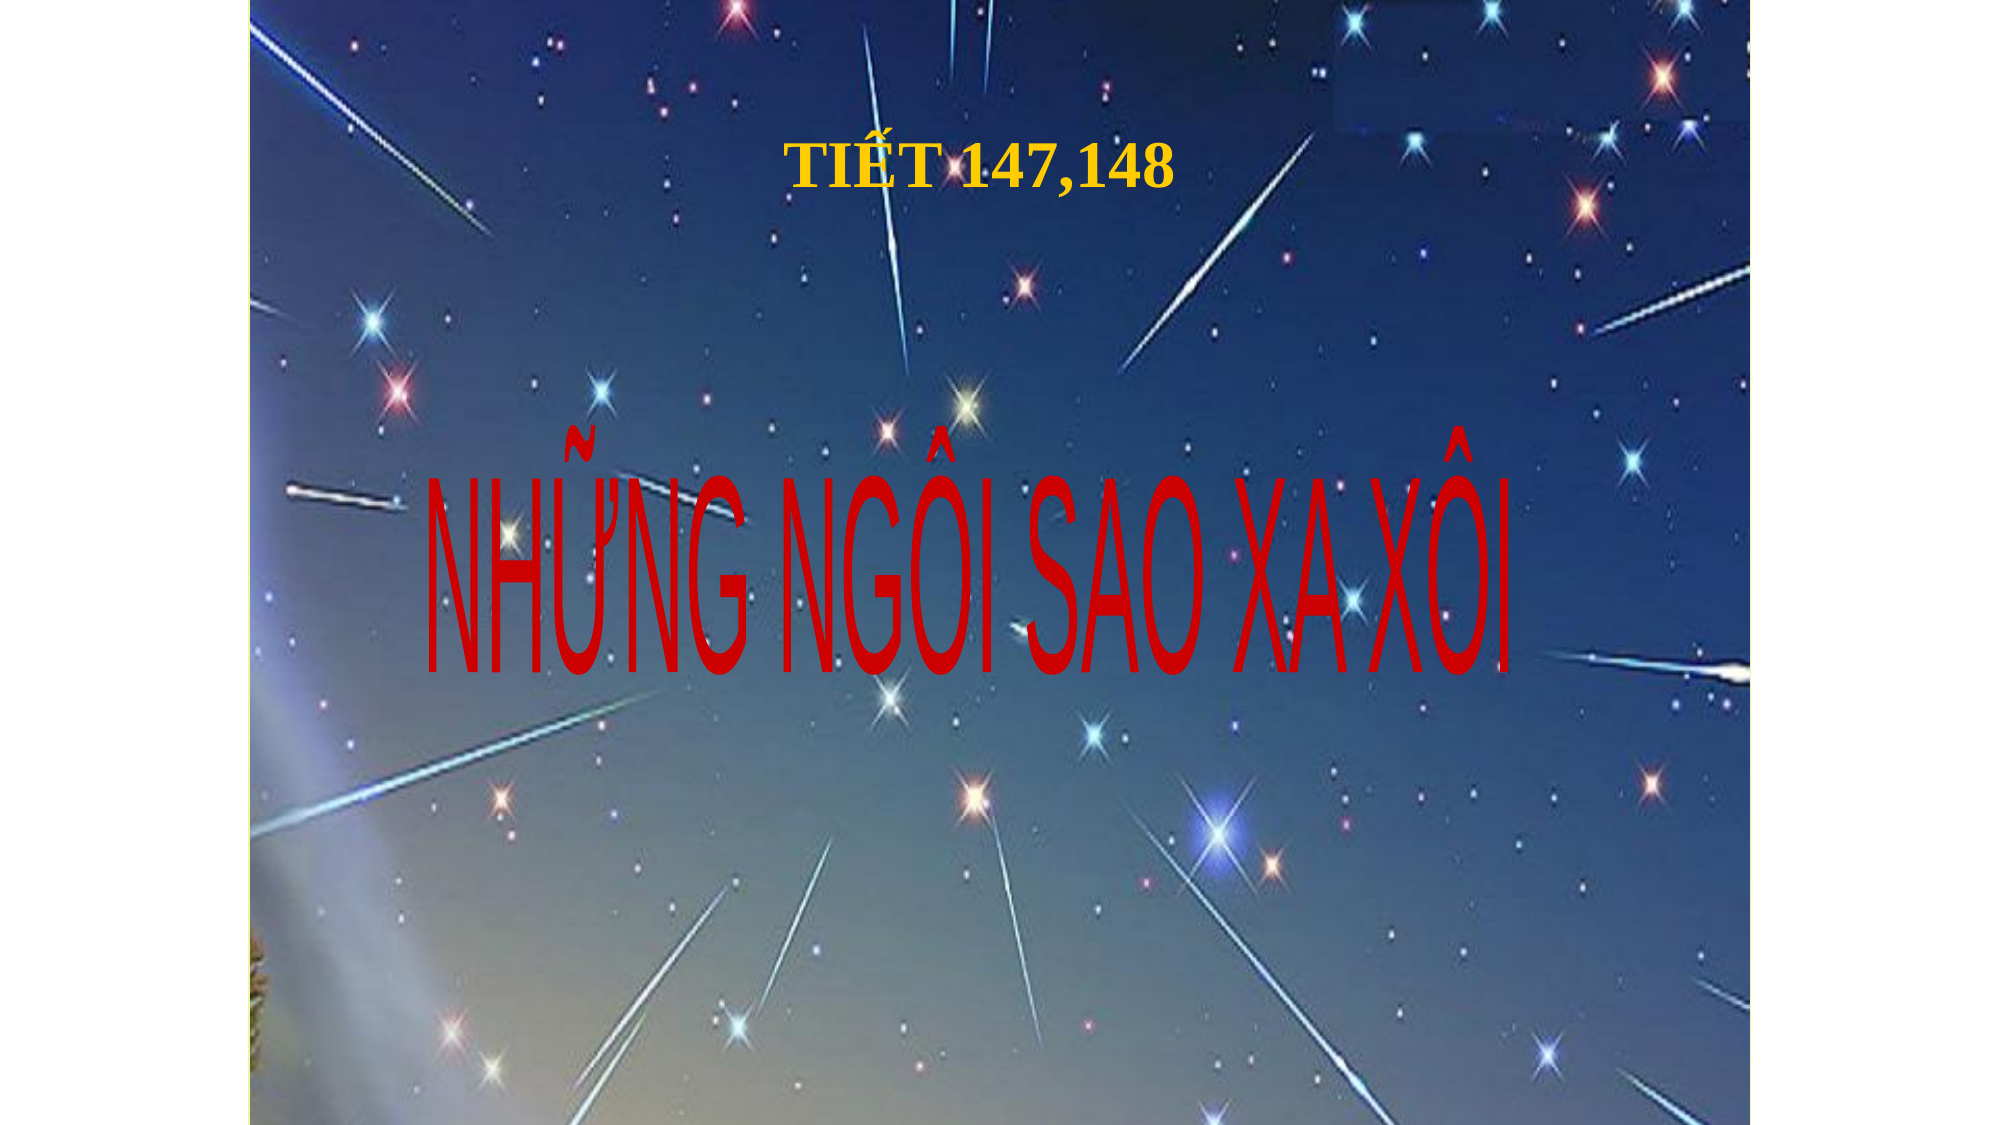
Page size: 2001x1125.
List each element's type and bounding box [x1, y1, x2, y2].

picture [249, 0, 1750, 1125]
